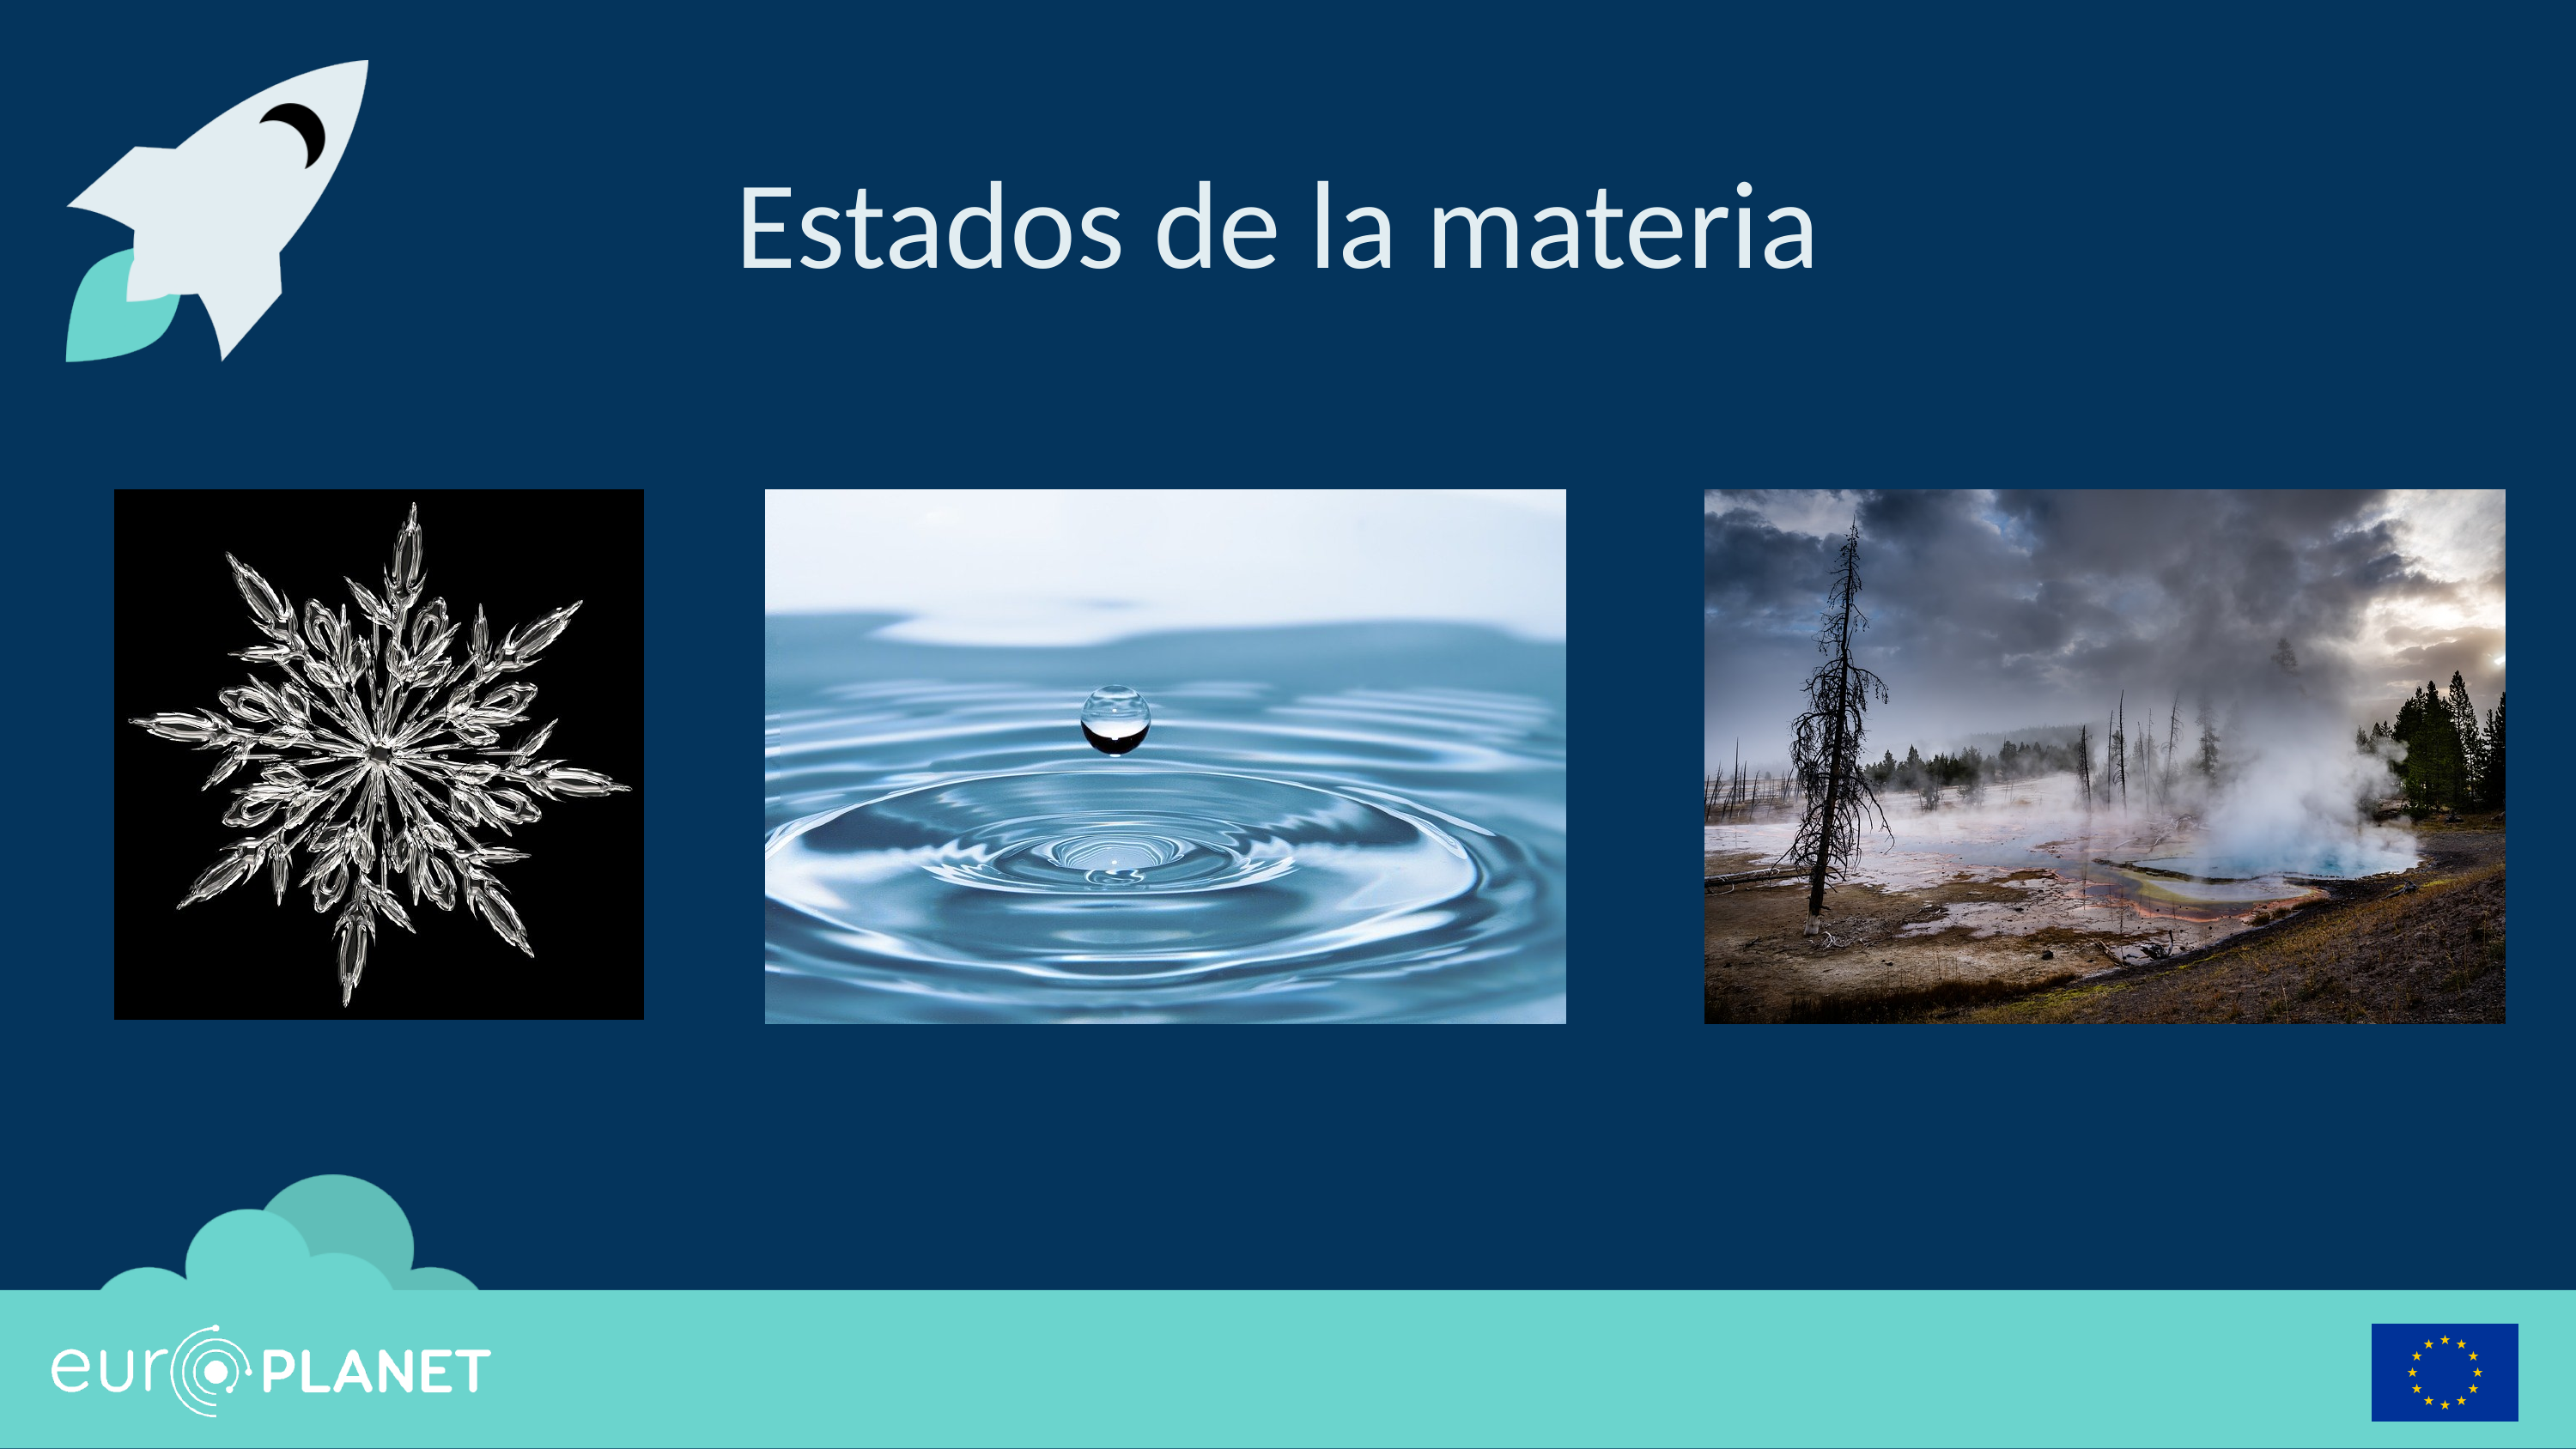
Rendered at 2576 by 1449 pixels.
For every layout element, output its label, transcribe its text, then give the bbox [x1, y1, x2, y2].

picture [27, 1303, 515, 1449]
picture [765, 489, 1567, 1024]
picture [1704, 489, 2506, 1024]
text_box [0, 1173, 2576, 1449]
picture [2372, 1323, 2519, 1422]
title Estados de la materia [698, 212, 1858, 374]
picture [113, 489, 645, 1020]
picture [57, 59, 368, 371]
